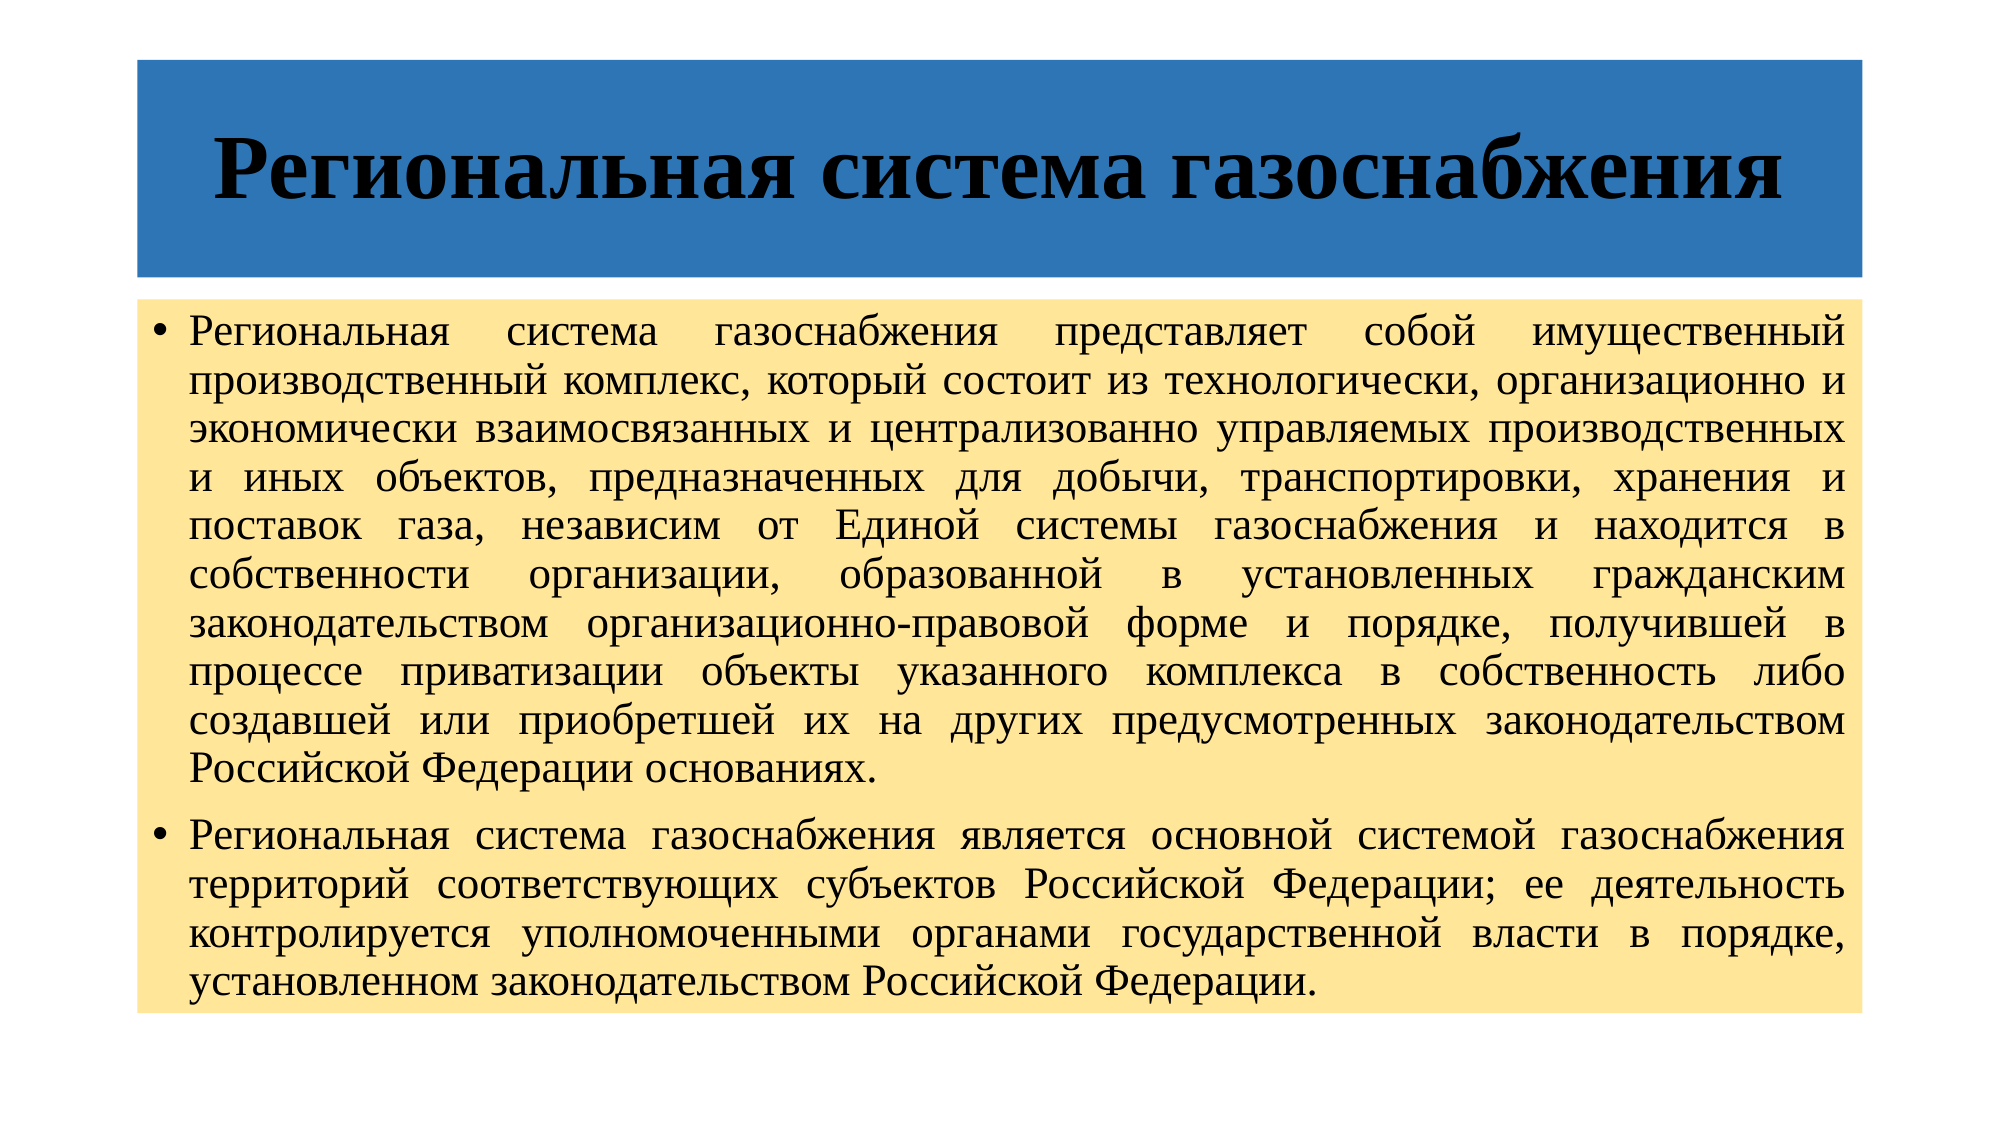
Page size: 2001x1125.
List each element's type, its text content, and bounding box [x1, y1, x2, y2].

list Региональная система газоснабжения представляет собой имущественный производственный комплекс, который состоит из технологически, организационно и экономически взаимосвязанных и централизованно управляемых производственных и иных объектов, предназначенных для добычи, транспортировки, хранения и поставок газа, независим от Единой системы газоснабжения и находится в собственности организации, образованной в установленных гражданским законодательством организационно-правовой форме и порядке, получившей в процессе приватизации объекты указанного комплекса в собственность либо создавшей или приобретшей их на других предусмотренных законодательством Российской Федерации основаниях. Региональная система газоснабжения является основной системой газоснабжения территорий соответствующих субъектов Российской Федерации; ее деятельность контролируется уполномоченными органами государственной власти в порядке, установленном законодательством Российской Федерации. [137, 299, 1863, 1014]
title Региональная система газоснабжения [137, 59, 1863, 278]
